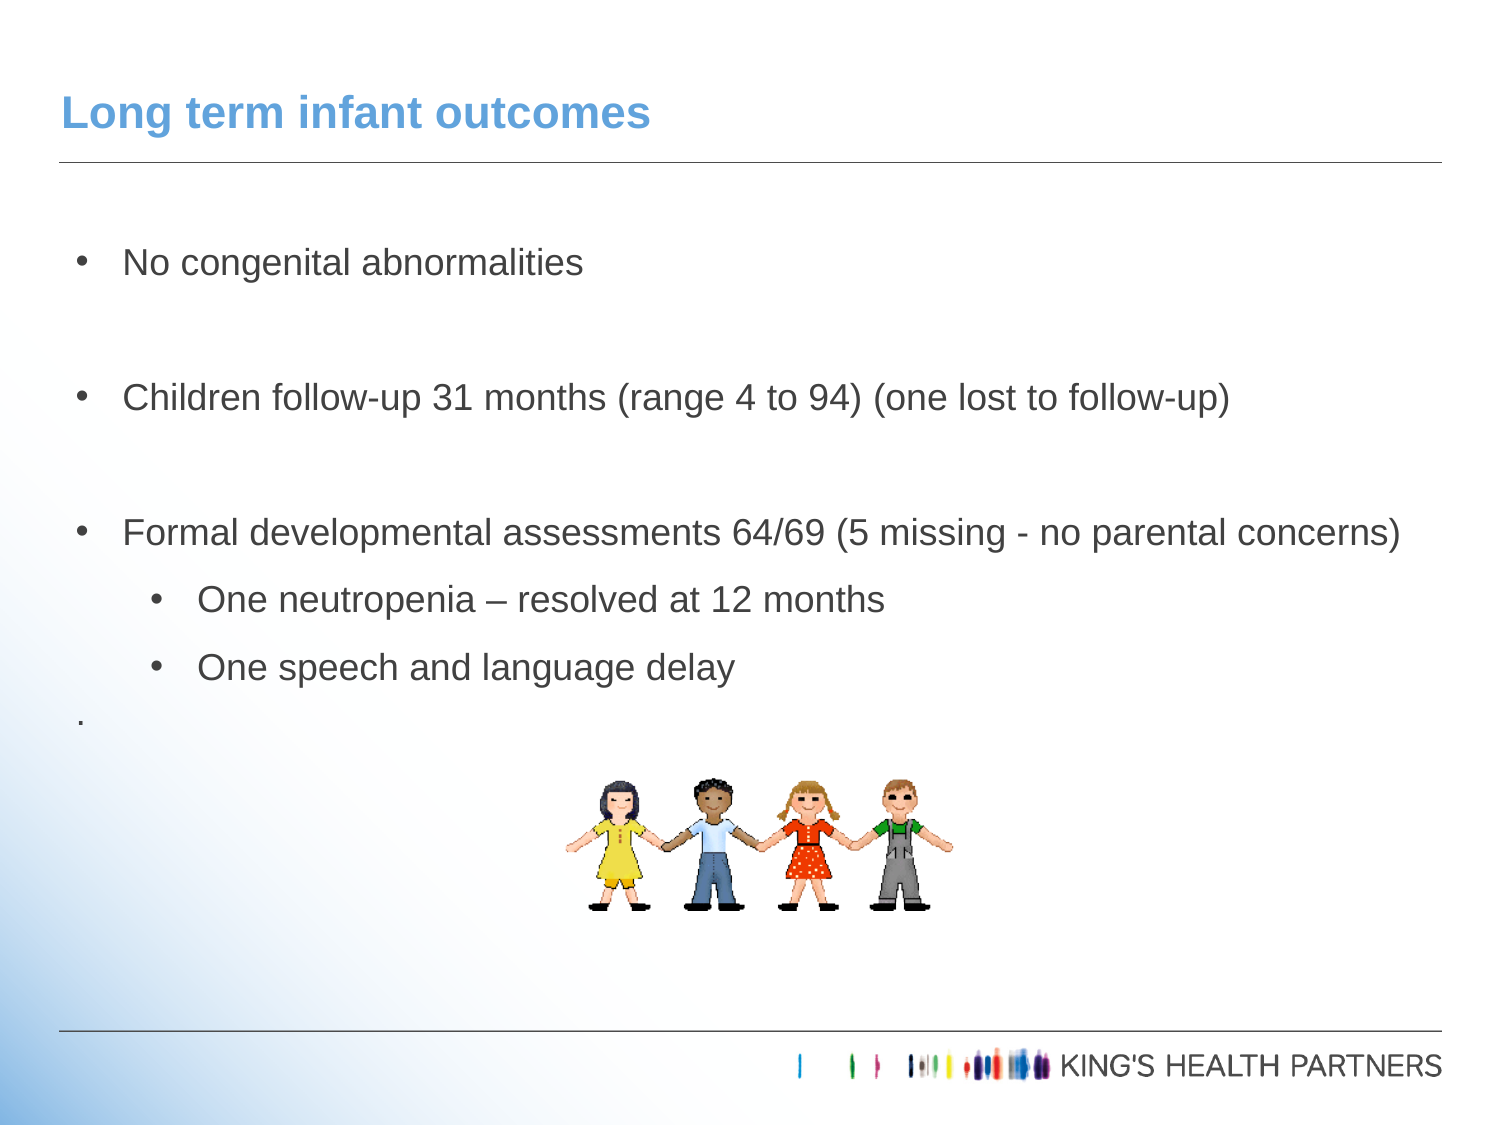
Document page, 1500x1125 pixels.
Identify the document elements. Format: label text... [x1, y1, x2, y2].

title Long term infant outcomes [60, 34, 1302, 138]
picture [0, 0, 1500, 1125]
text_box No congenital abnormalities Children follow-up 31 months (range 4 to 94) (one lost to follow-up) Formal developmental assessments 64/69 (5 missing - no parental concerns) One neutropenia – resolved at 12 months One speech and language delay . [60, 208, 1417, 1011]
